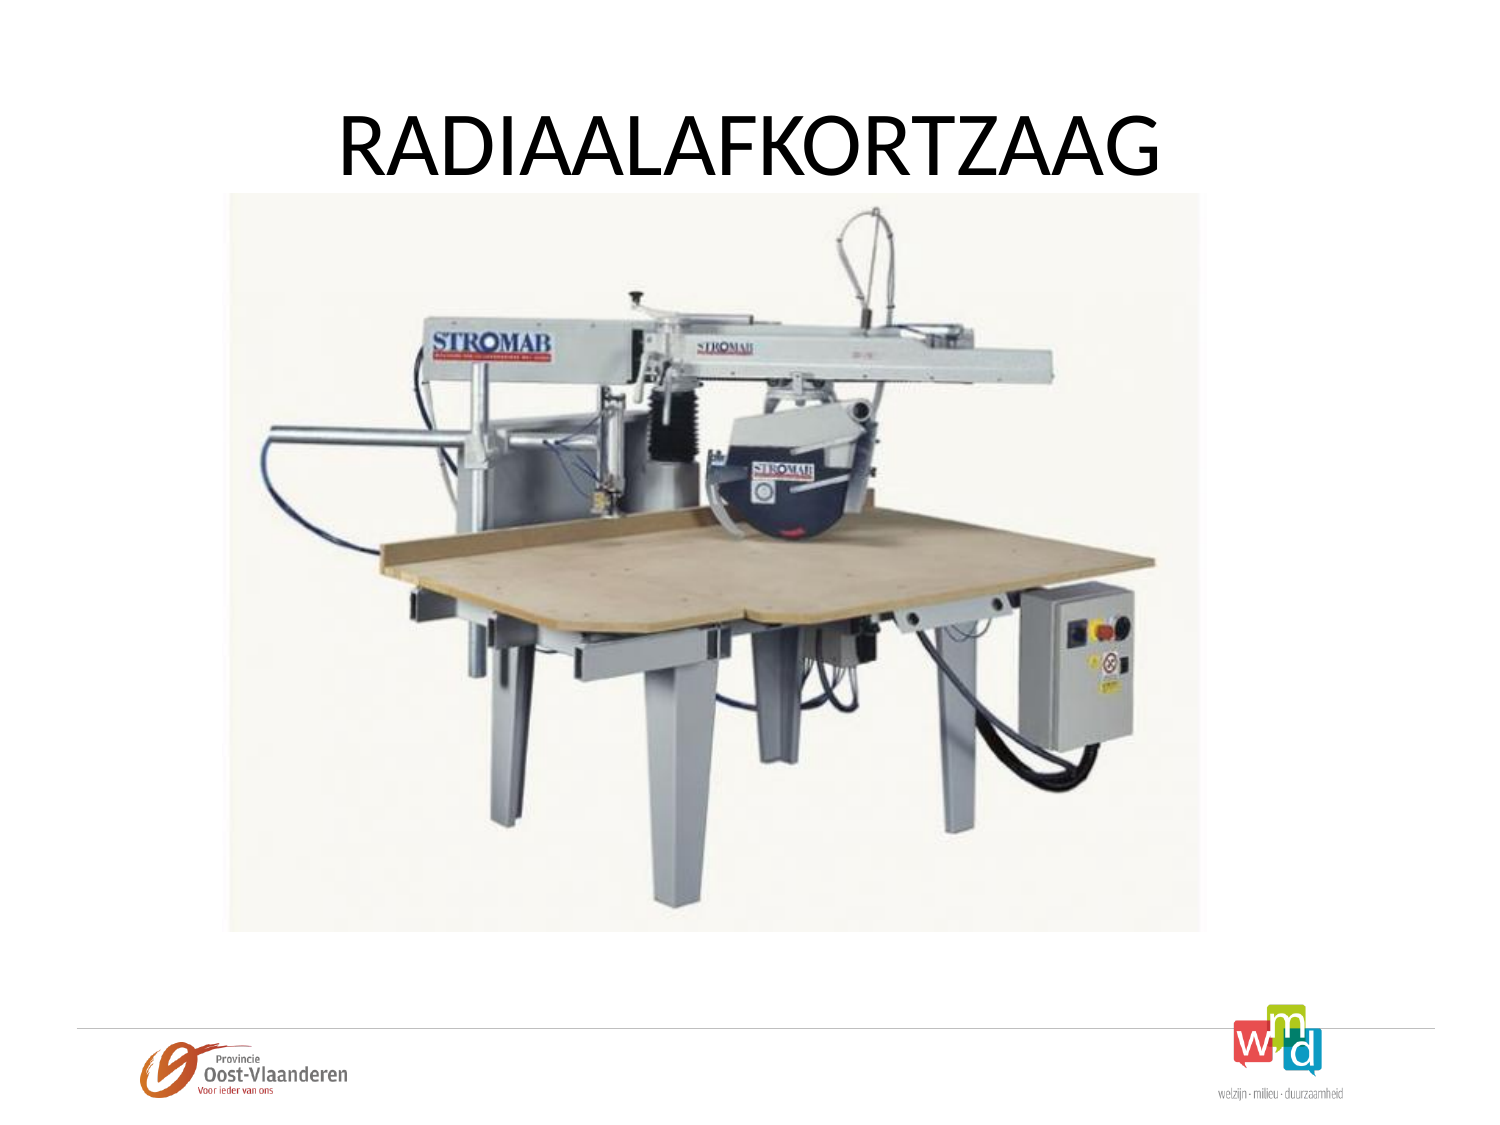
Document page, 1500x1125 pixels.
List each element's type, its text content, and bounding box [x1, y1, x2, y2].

title RADIAALAFKORTZAAG [75, 45, 1425, 233]
picture [222, 193, 1208, 932]
picture [1218, 996, 1343, 1101]
picture [140, 1042, 347, 1098]
